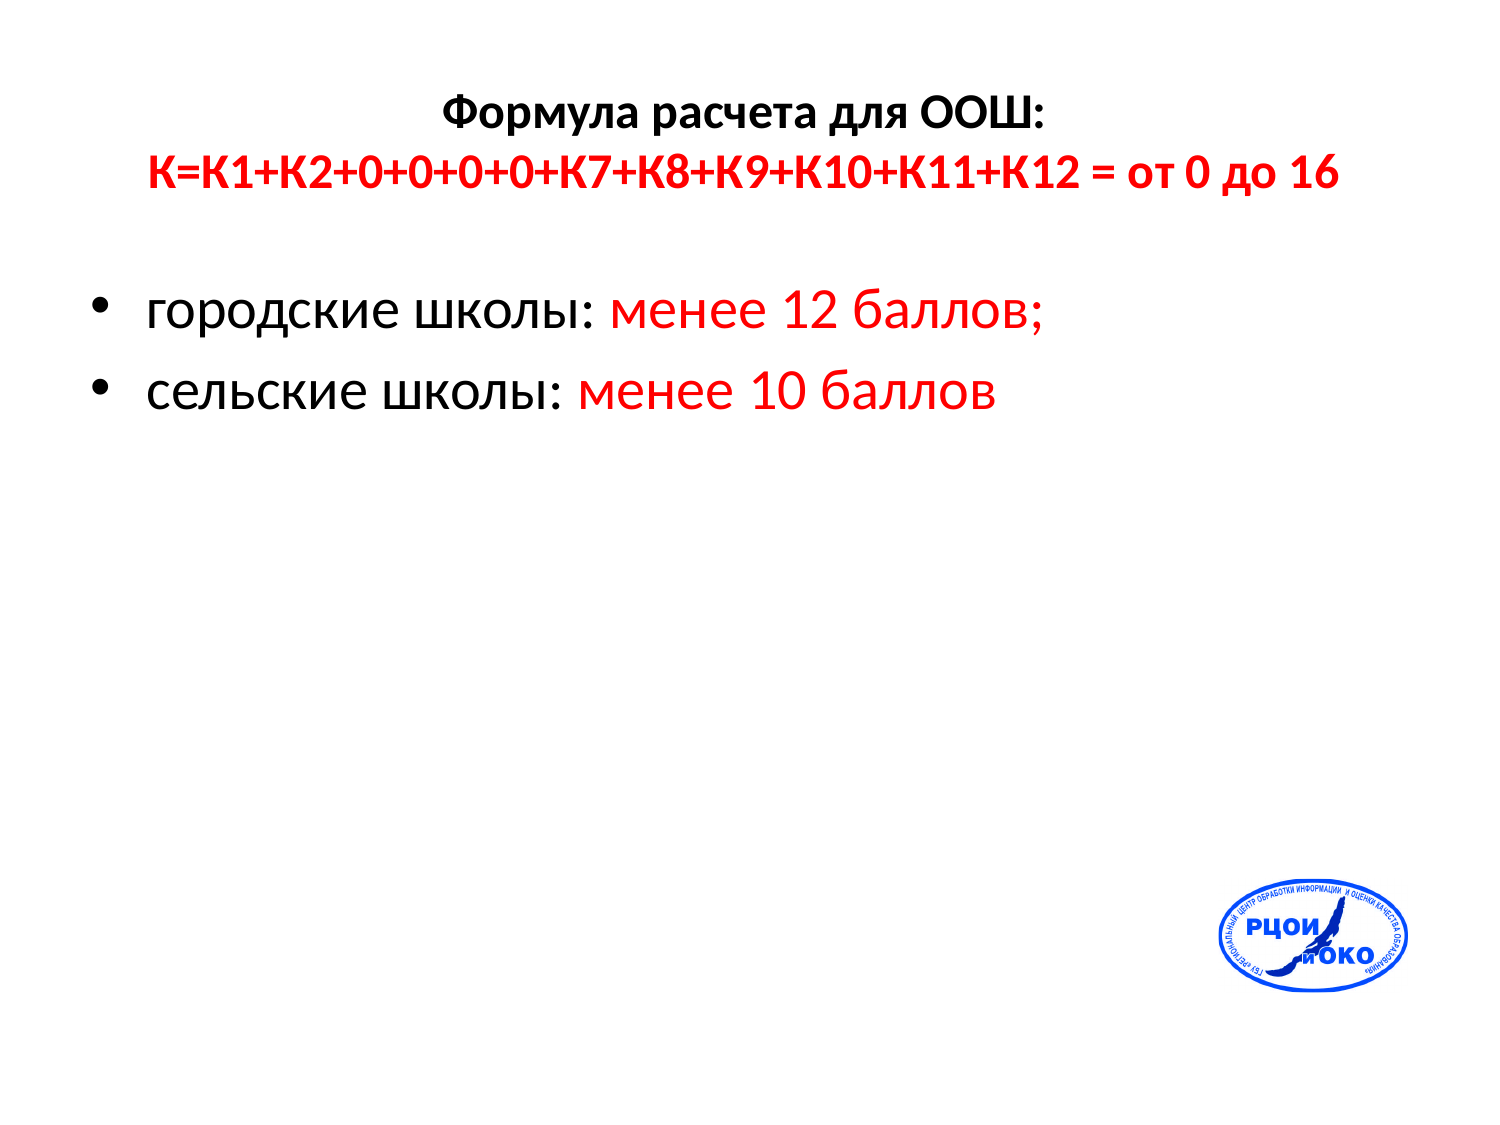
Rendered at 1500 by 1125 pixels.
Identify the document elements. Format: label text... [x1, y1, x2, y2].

title Формула расчета для ООШ: К=К1+К2+0+0+0+0+К7+К8+К9+К10+К11+К12 = от 0 до 16 [75, 45, 1425, 233]
list городские школы: менее 12 баллов; сельские школы: менее 10 баллов [75, 262, 1425, 1005]
picture [1218, 878, 1409, 993]
